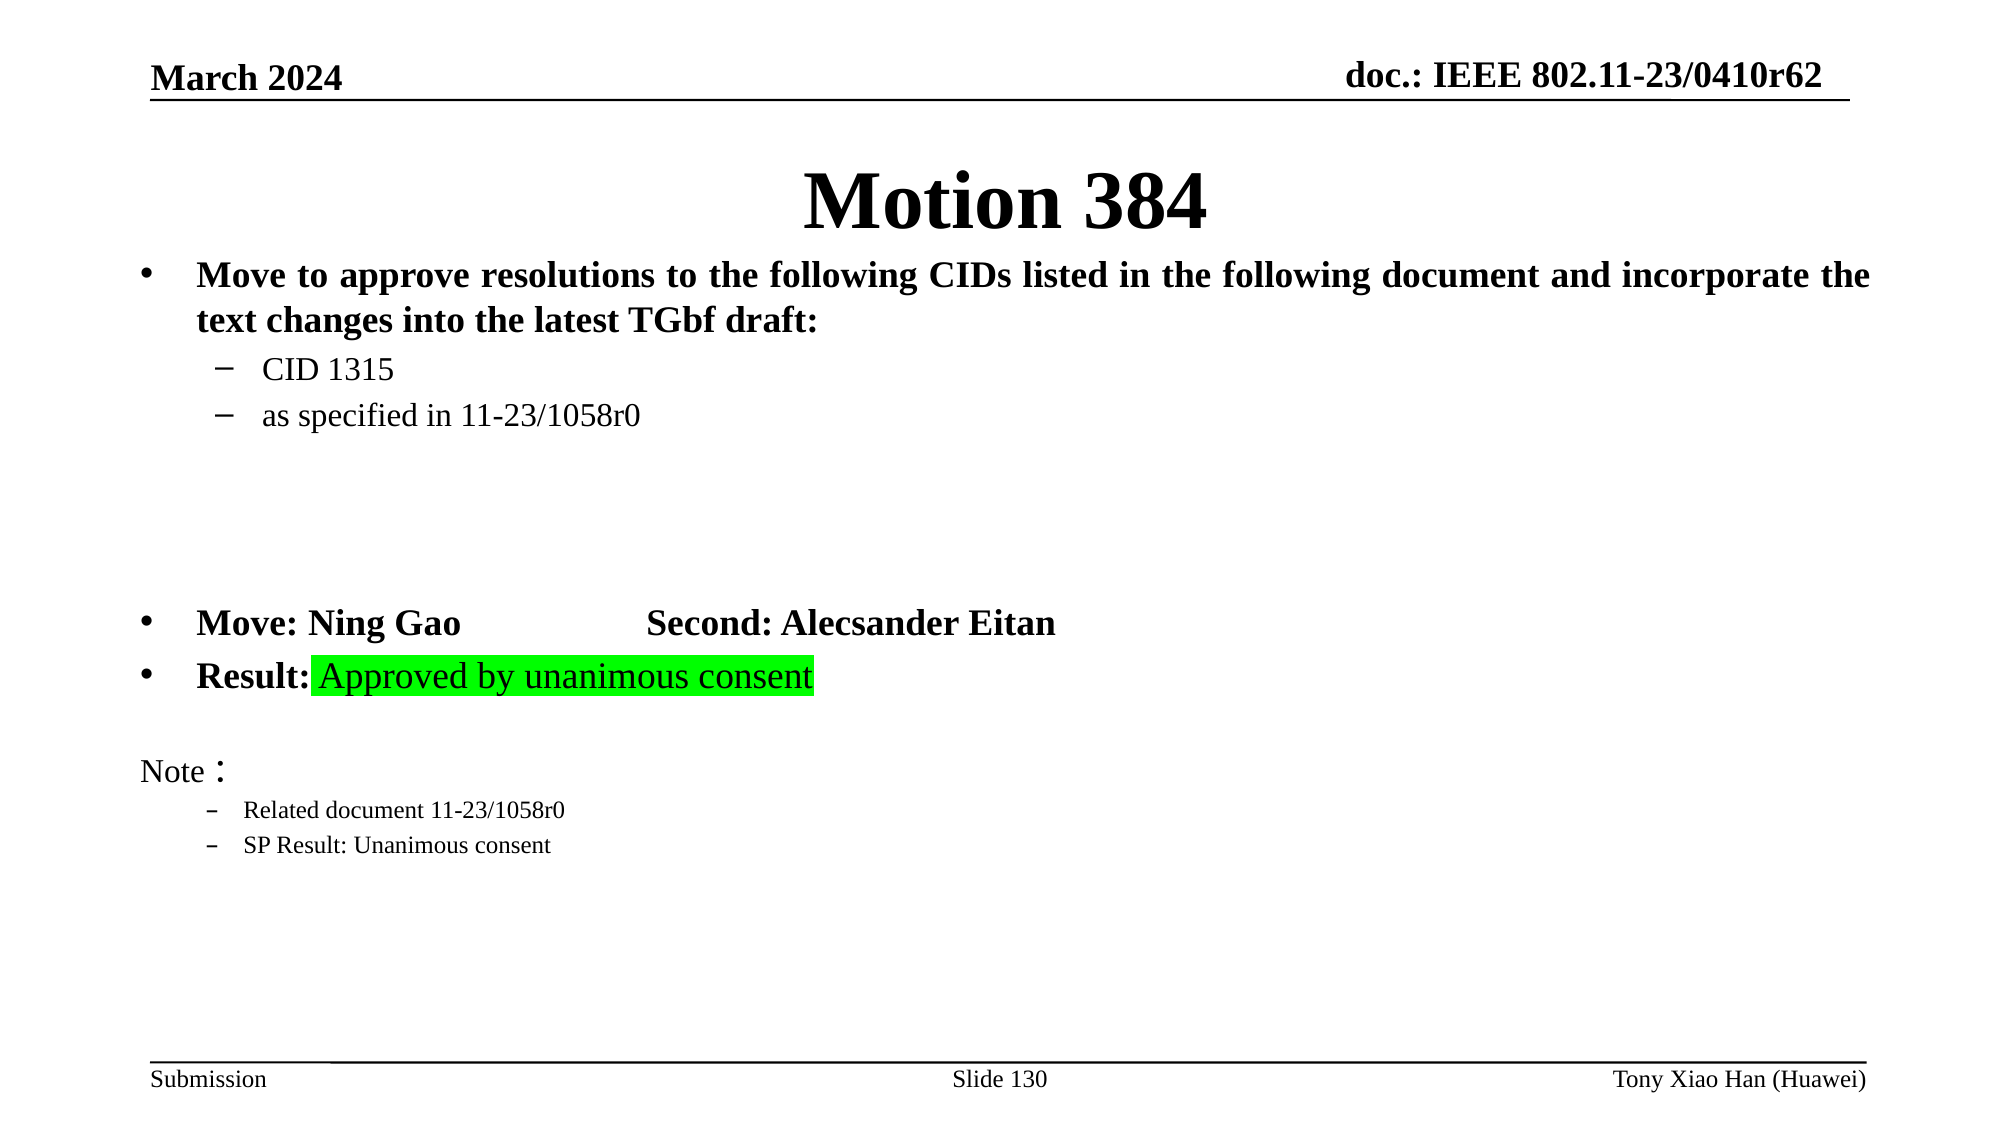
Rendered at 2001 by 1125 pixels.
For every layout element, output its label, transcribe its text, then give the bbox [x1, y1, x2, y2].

text_box Motion 384 [368, 137, 1644, 212]
text_box Move to approve resolutions to the following CIDs listed in the following document and incorporate the text changes into the latest TGbf draft: CID 1315 as specified in 11-23/1058r0 Move: Ning Gao Second: Alecsander Eitan Result: Approved by unanimous consent Note： Related document 11-23/1058r0 SP Result: Unanimous consent [125, 212, 1888, 900]
